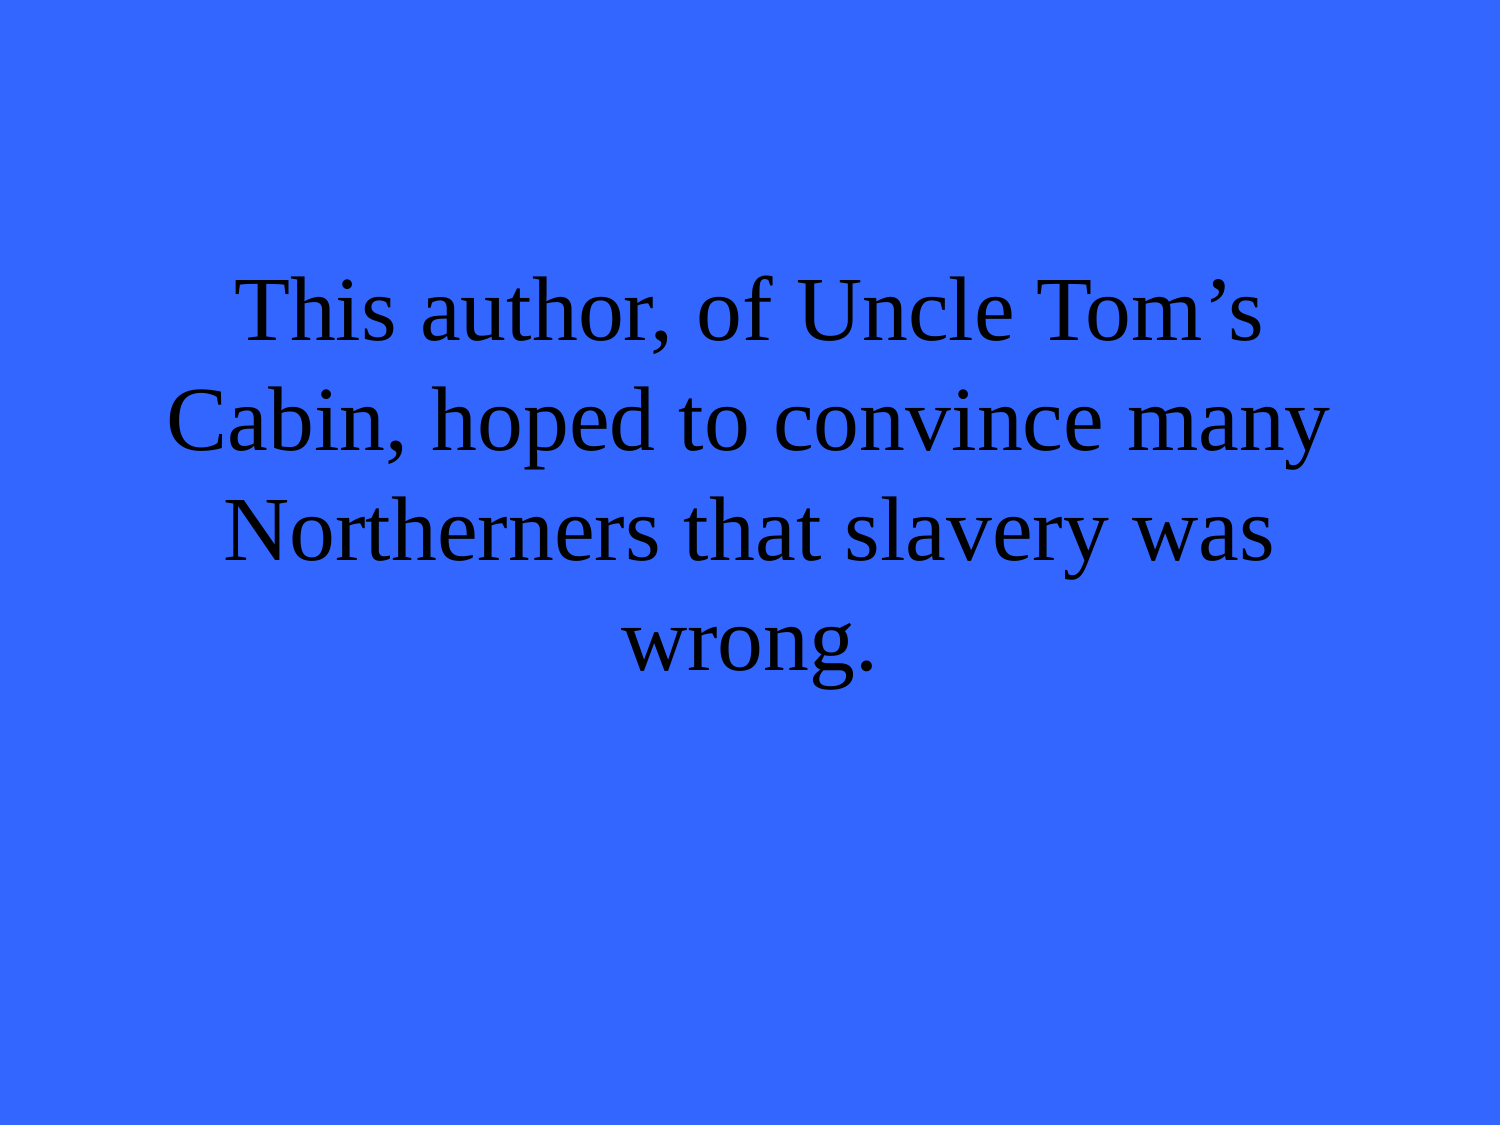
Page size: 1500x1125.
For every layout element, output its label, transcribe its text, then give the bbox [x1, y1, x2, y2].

title This author, of Uncle Tom’s Cabin, hoped to convince many Northerners that slavery was wrong. [112, 374, 1388, 563]
